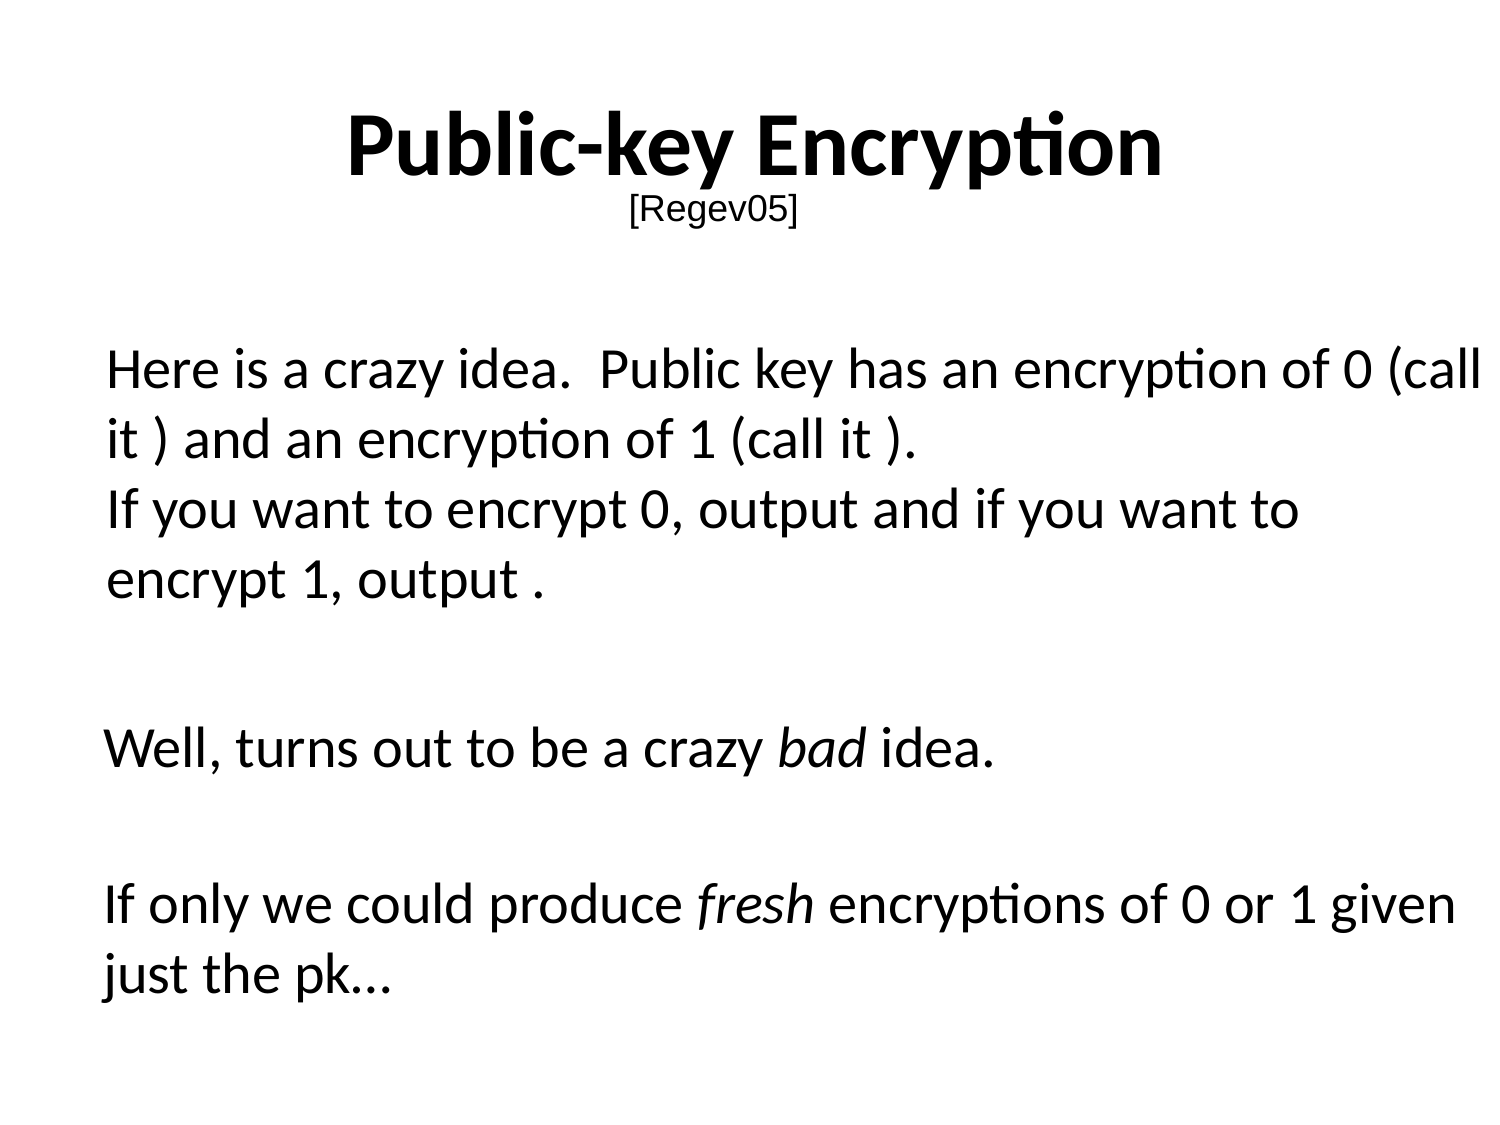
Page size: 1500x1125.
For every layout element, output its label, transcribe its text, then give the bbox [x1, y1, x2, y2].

text_box If only we could produce fresh encryptions of 0 or 1 given just the pk… [88, 857, 1500, 1013]
text_box [Regev05] [613, 176, 814, 237]
text_box Well, turns out to be a crazy bad idea. [88, 701, 1500, 786]
title Public-key Encryption [12, 45, 1500, 233]
